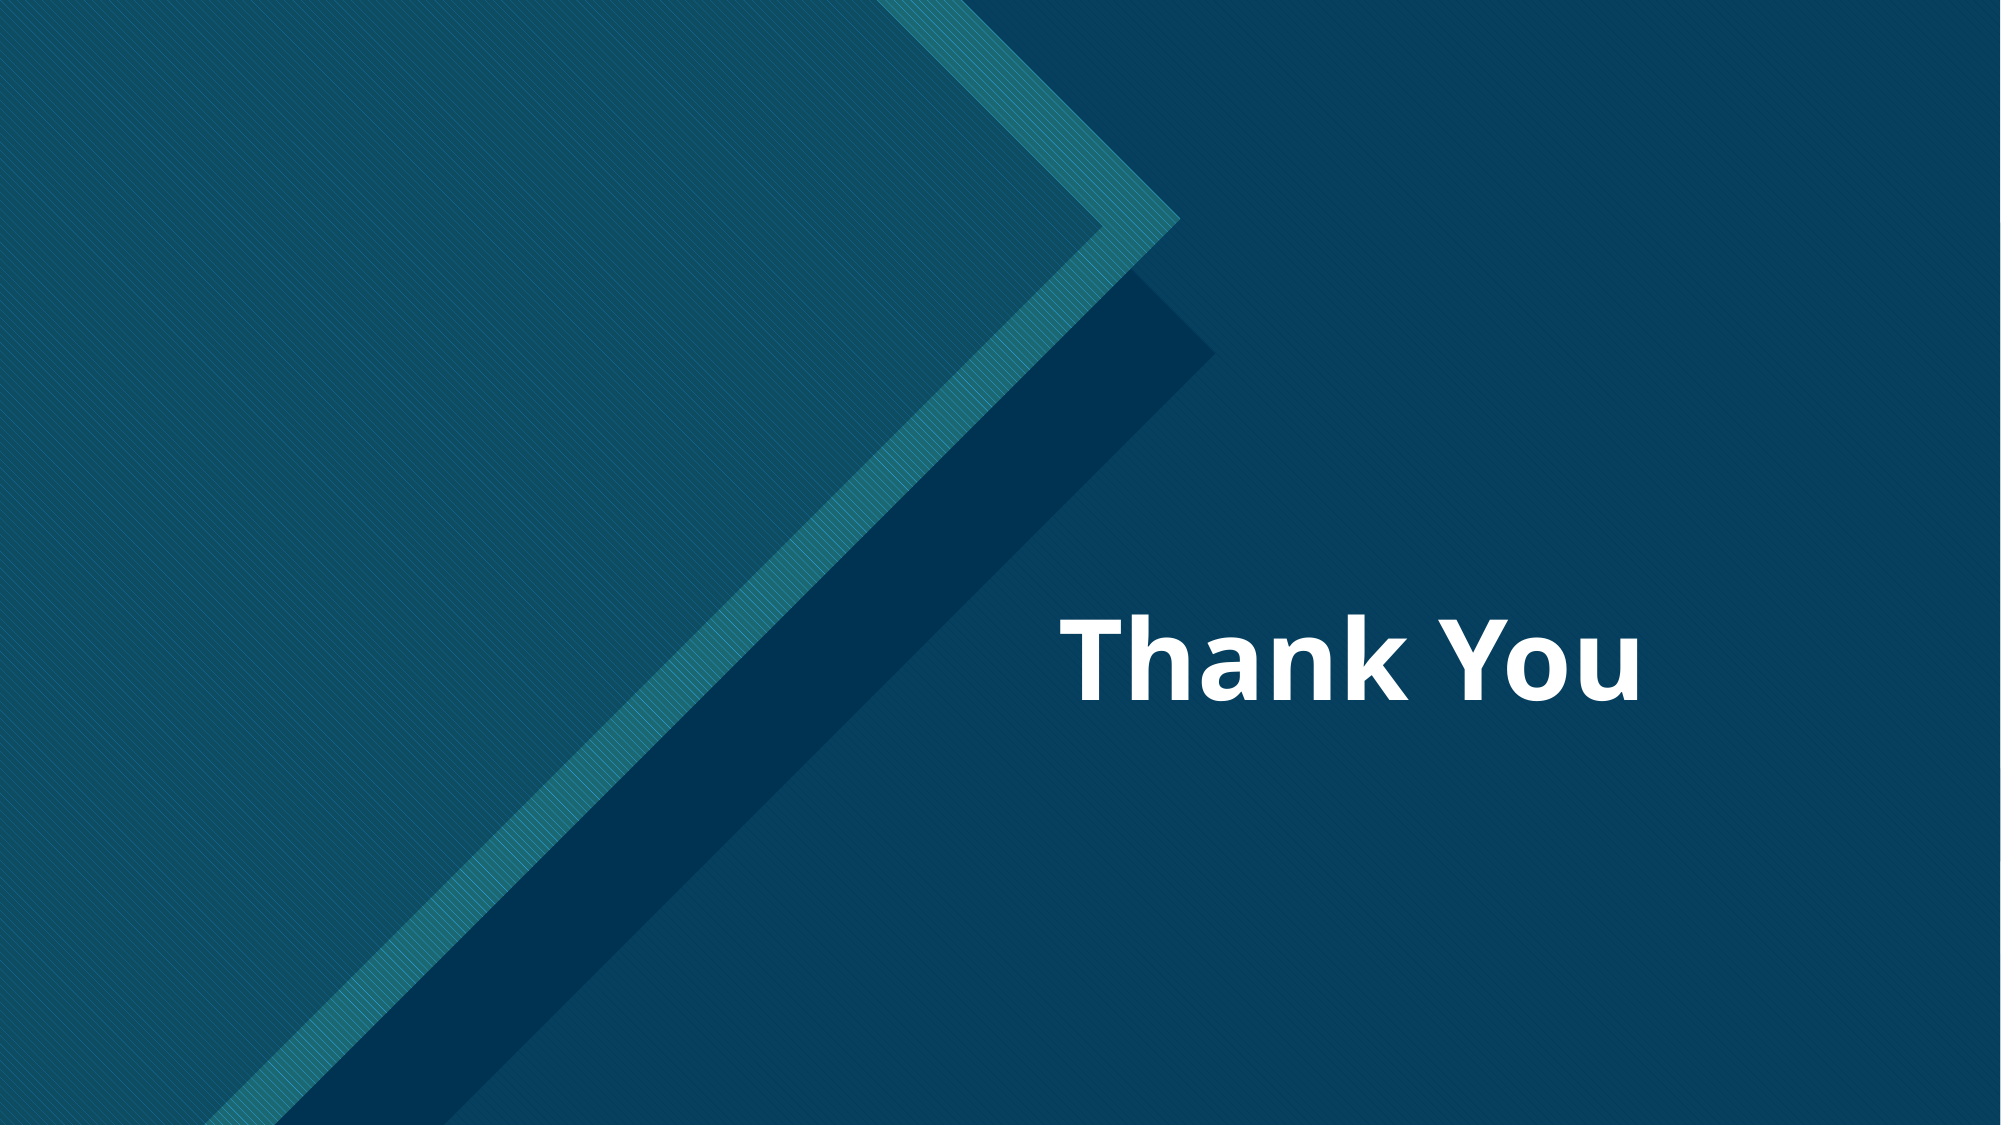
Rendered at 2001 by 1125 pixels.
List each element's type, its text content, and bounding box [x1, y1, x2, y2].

title Thank You [1043, 562, 1855, 767]
